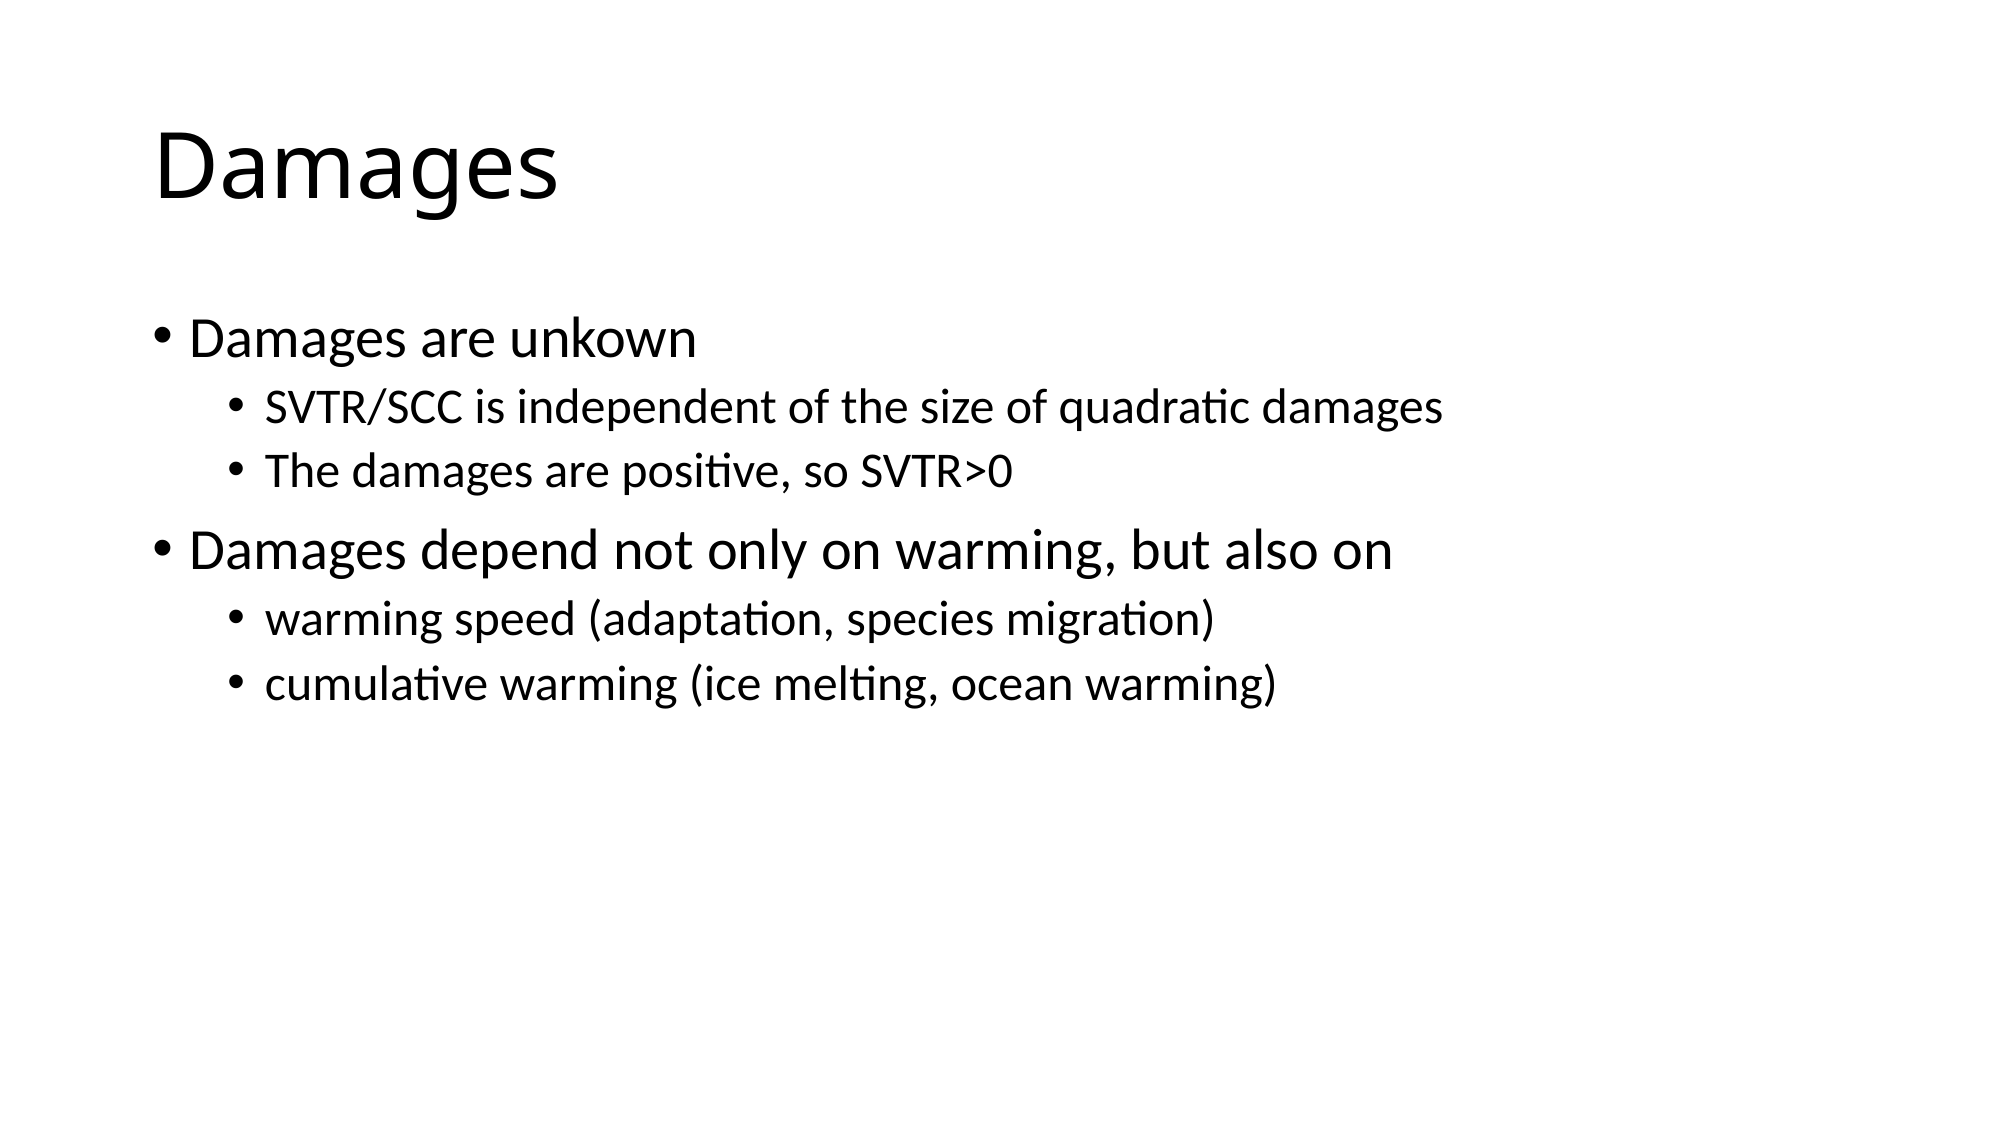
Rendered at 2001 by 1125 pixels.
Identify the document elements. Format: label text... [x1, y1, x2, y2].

title Damages [137, 59, 1863, 278]
list Damages are unkown SVTR/SCC is independent of the size of quadratic damages The damages are positive, so SVTR>0 Damages depend not only on warming, but also on warming speed (adaptation, species migration) cumulative warming (ice melting, ocean warming) [137, 299, 1863, 1094]
